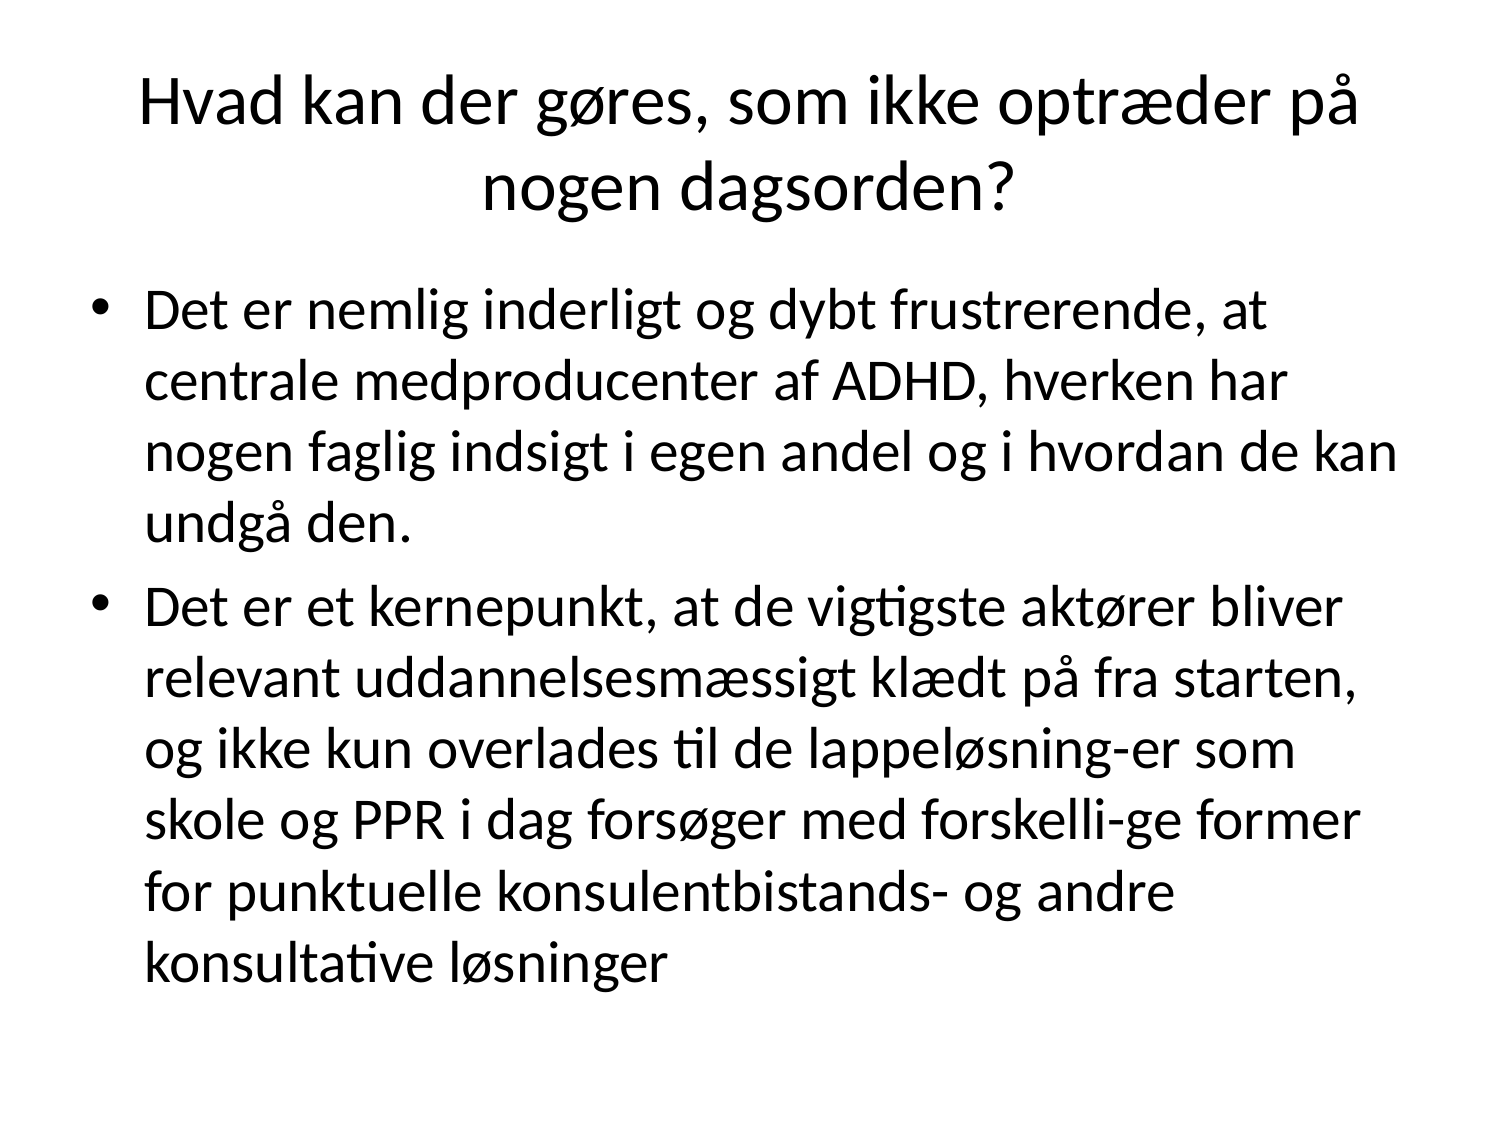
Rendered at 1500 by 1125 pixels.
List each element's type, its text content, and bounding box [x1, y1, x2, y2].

title Hvad kan der gøres, som ikke optræder på nogen dagsorden? [75, 45, 1425, 233]
list Det er nemlig inderligt og dybt frustrerende, at centrale medproducenter af ADHD, hverken har nogen faglig indsigt i egen andel og i hvordan de kan undgå den. Det er et kernepunkt, at de vigtigste aktører bliver relevant uddannelsesmæssigt klædt på fra starten, og ikke kun overlades til de lappeløsning-er som skole og PPR i dag forsøger med forskelli-ge former for punktuelle konsulentbistands- og andre konsultative løsninger [75, 262, 1425, 1005]
